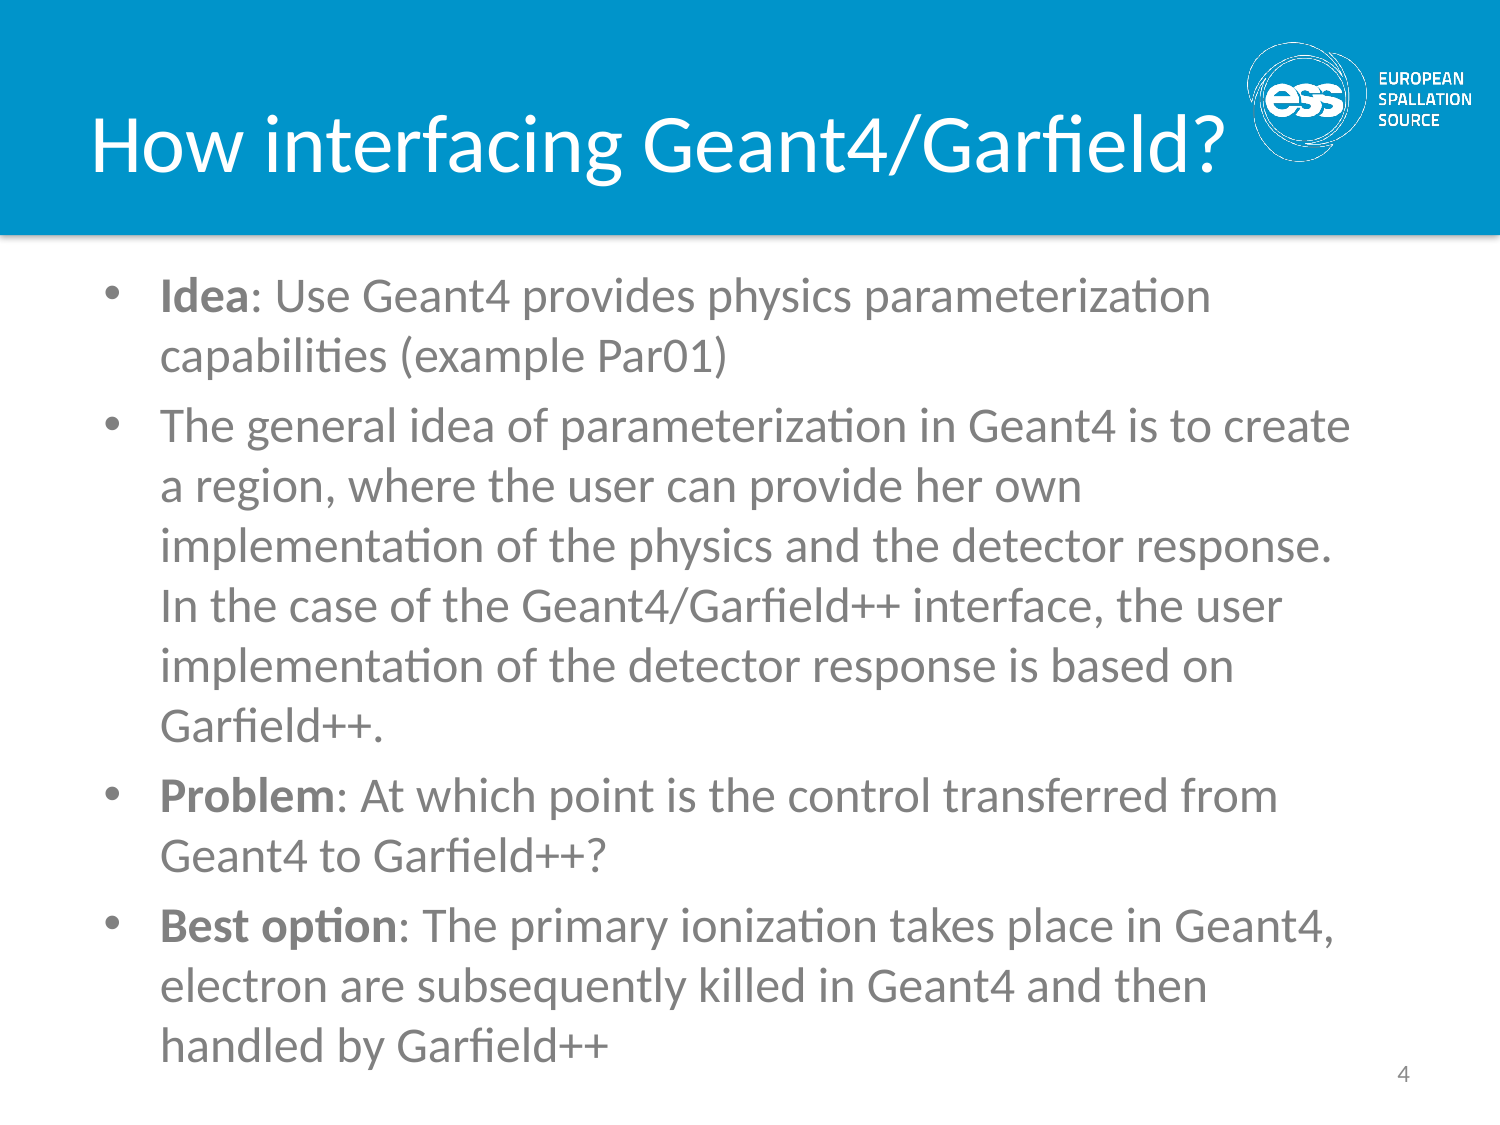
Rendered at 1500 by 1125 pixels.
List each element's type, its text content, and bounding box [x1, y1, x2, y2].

title How interfacing Geant4/Garfield? [75, 45, 1247, 233]
picture [1454, 73, 1458, 84]
picture [1414, 74, 1420, 84]
picture [1401, 73, 1407, 84]
list Idea: Use Geant4 provides physics parameterization capabilities (example Par01) The general idea of parameterization in Geant4 is to create a region, where the user can provide her own implementation of the physics and the detector response. In the case of the Geant4/Garfield++ interface, the user implementation of the detector response is based on Garfield++. Problem: At which point is the control transferred from Geant4 to Garfield++? Best option: The primary ionization takes place in Geant4, electron are subsequently killed in Geant4 and then handled by Garfield++ [88, 255, 1388, 1071]
picture [1432, 114, 1438, 126]
picture [1400, 115, 1408, 126]
picture [1391, 73, 1397, 84]
picture [1434, 73, 1440, 84]
picture [1412, 114, 1420, 125]
picture [1380, 73, 1386, 84]
picture [1266, 84, 1345, 116]
picture [1427, 99, 1435, 104]
picture [1423, 73, 1431, 84]
slide_number 4 [1074, 1042, 1425, 1103]
